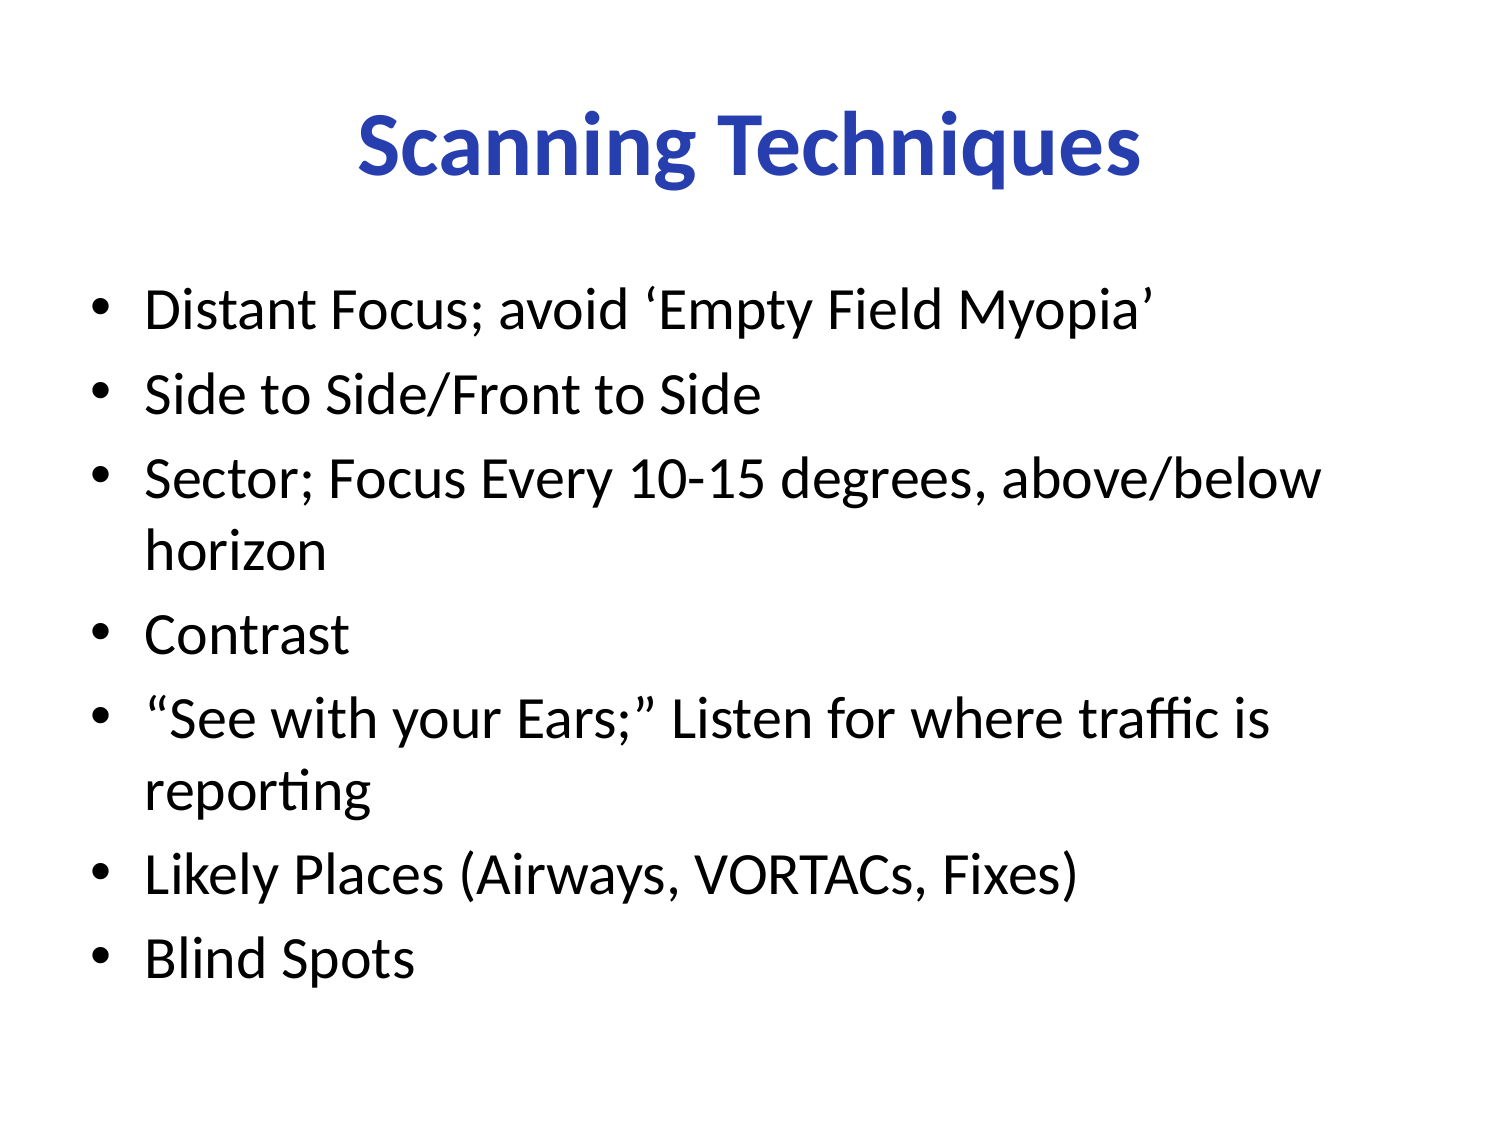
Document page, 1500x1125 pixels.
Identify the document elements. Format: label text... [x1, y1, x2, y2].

title Scanning Techniques [75, 45, 1425, 233]
list Distant Focus; avoid ‘Empty Field Myopia’ Side to Side/Front to Side Sector; Focus Every 10-15 degrees, above/below horizon Contrast “See with your Ears;” Listen for where traffic is reporting Likely Places (Airways, VORTACs, Fixes) Blind Spots [75, 262, 1425, 1005]
